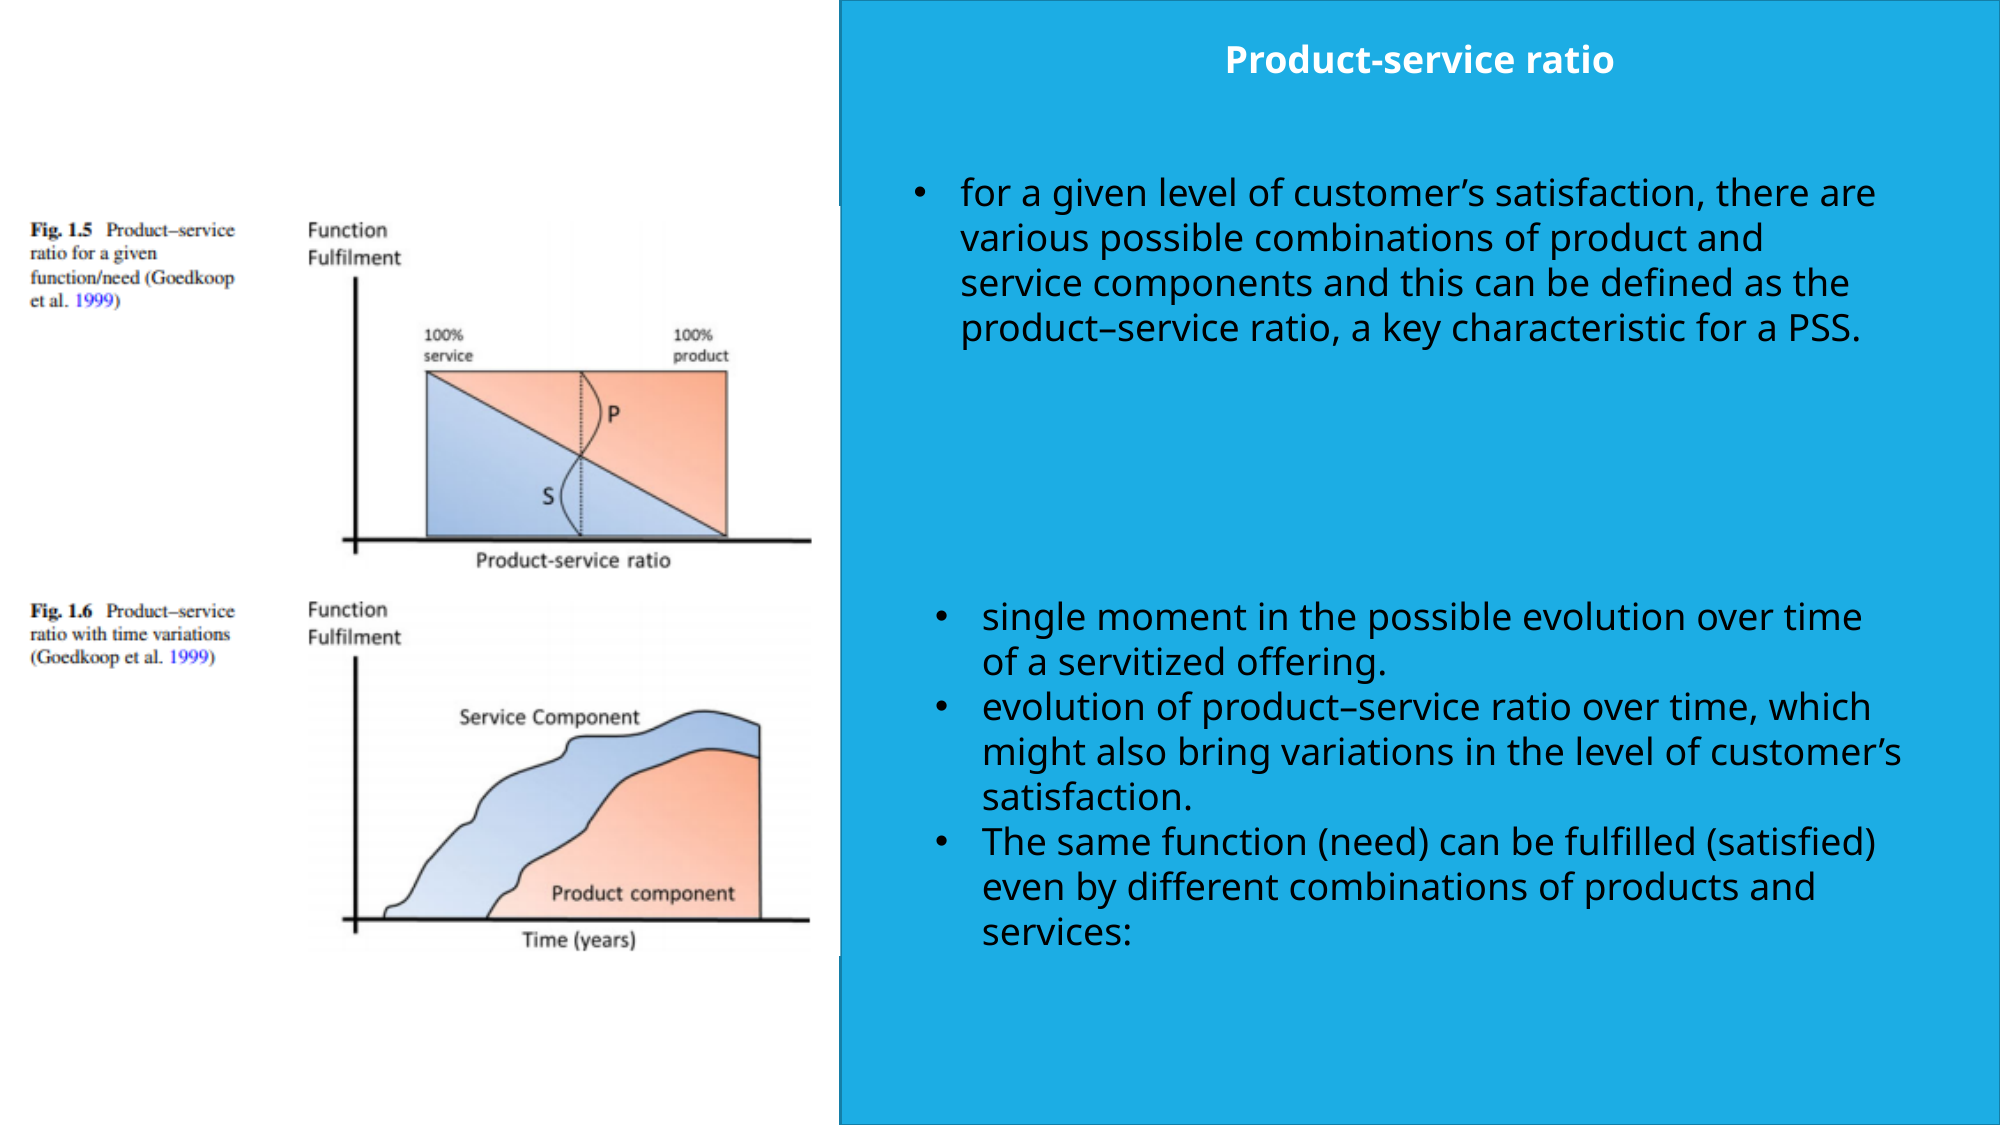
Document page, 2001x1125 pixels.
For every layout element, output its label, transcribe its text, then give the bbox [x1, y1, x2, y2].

text_box Product-service ratio [920, 28, 1921, 89]
text_box single moment in the possible evolution over time of a servitized offering. evolution of product–service ratio over time, which might also bring variations in the level of customer’s satisfaction. The same function (need) can be fulfilled (satisfied) even by different combinations of products and services: [920, 585, 1921, 961]
text_box [839, 0, 2000, 1125]
text_box for a given level of customer’s satisfaction, there are various possible combinations of product and service components and this can be defined as the product–service ratio, a key characteristic for a PSS. [898, 161, 1899, 357]
picture [26, 205, 841, 956]
